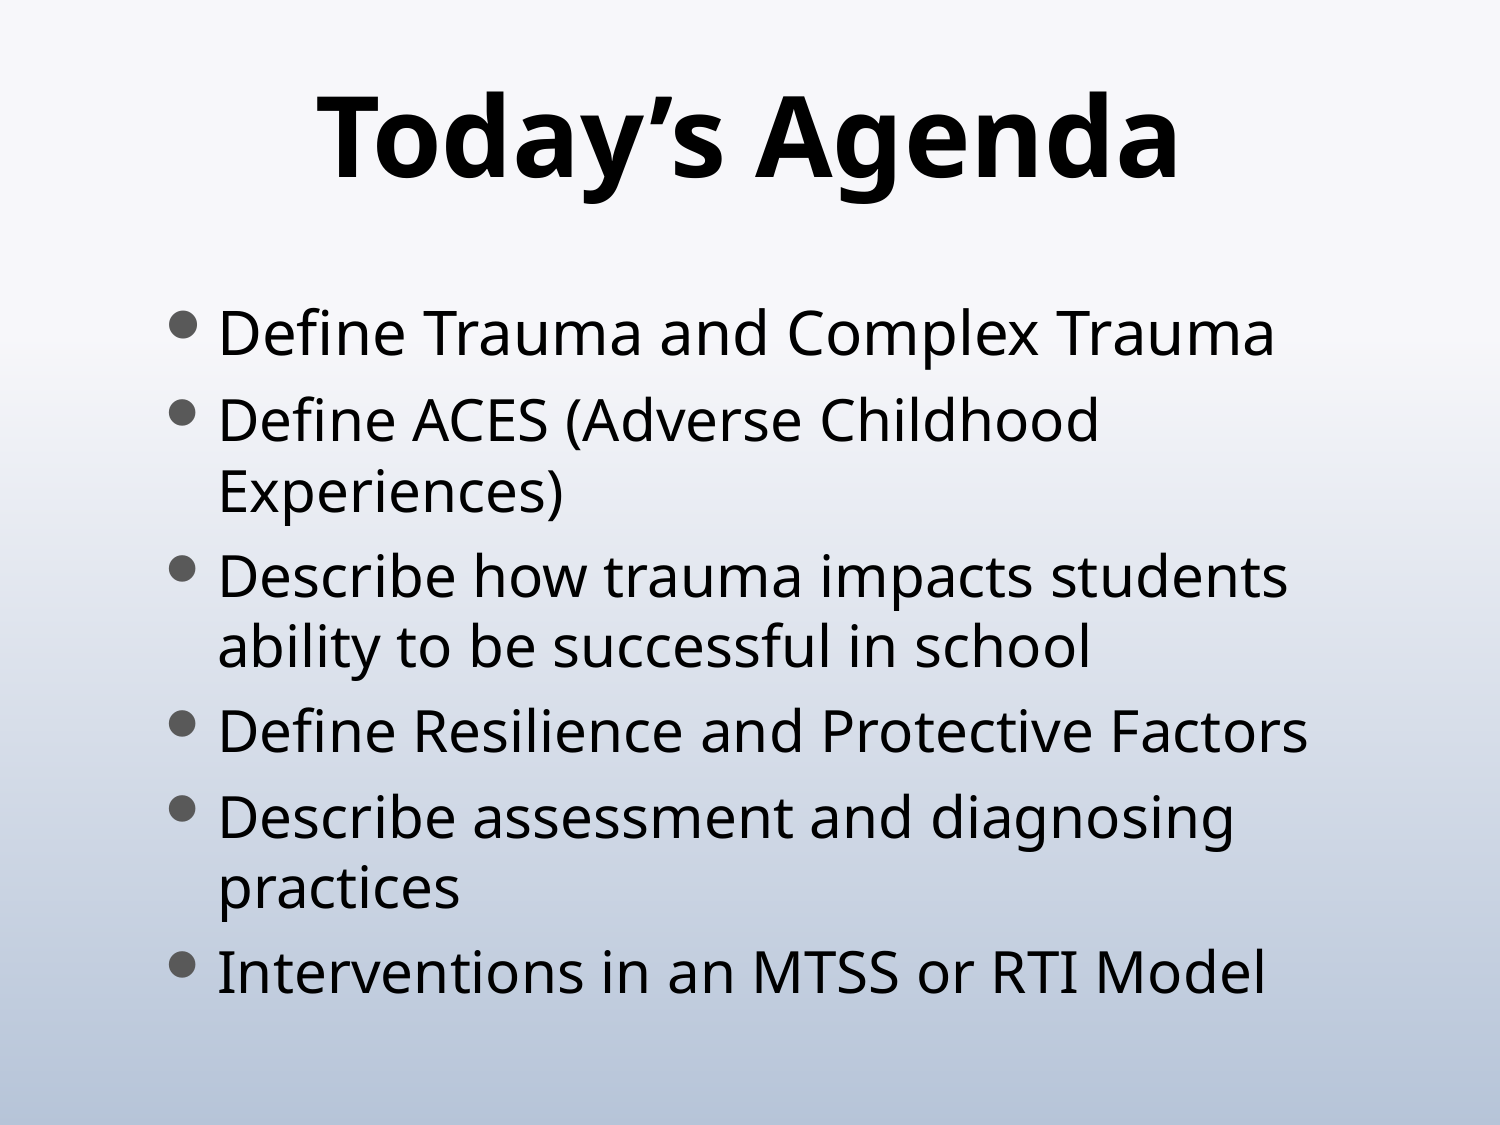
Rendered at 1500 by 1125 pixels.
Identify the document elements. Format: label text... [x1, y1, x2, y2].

list Define Trauma and Complex Trauma Define ACES (Adverse Childhood Experiences) Describe how trauma impacts students ability to be successful in school Define Resilience and Protective Factors Describe assessment and diagnosing practices Interventions in an MTSS or RTI Model [150, 286, 1350, 1056]
title Today’s Agenda [150, 37, 1350, 245]
